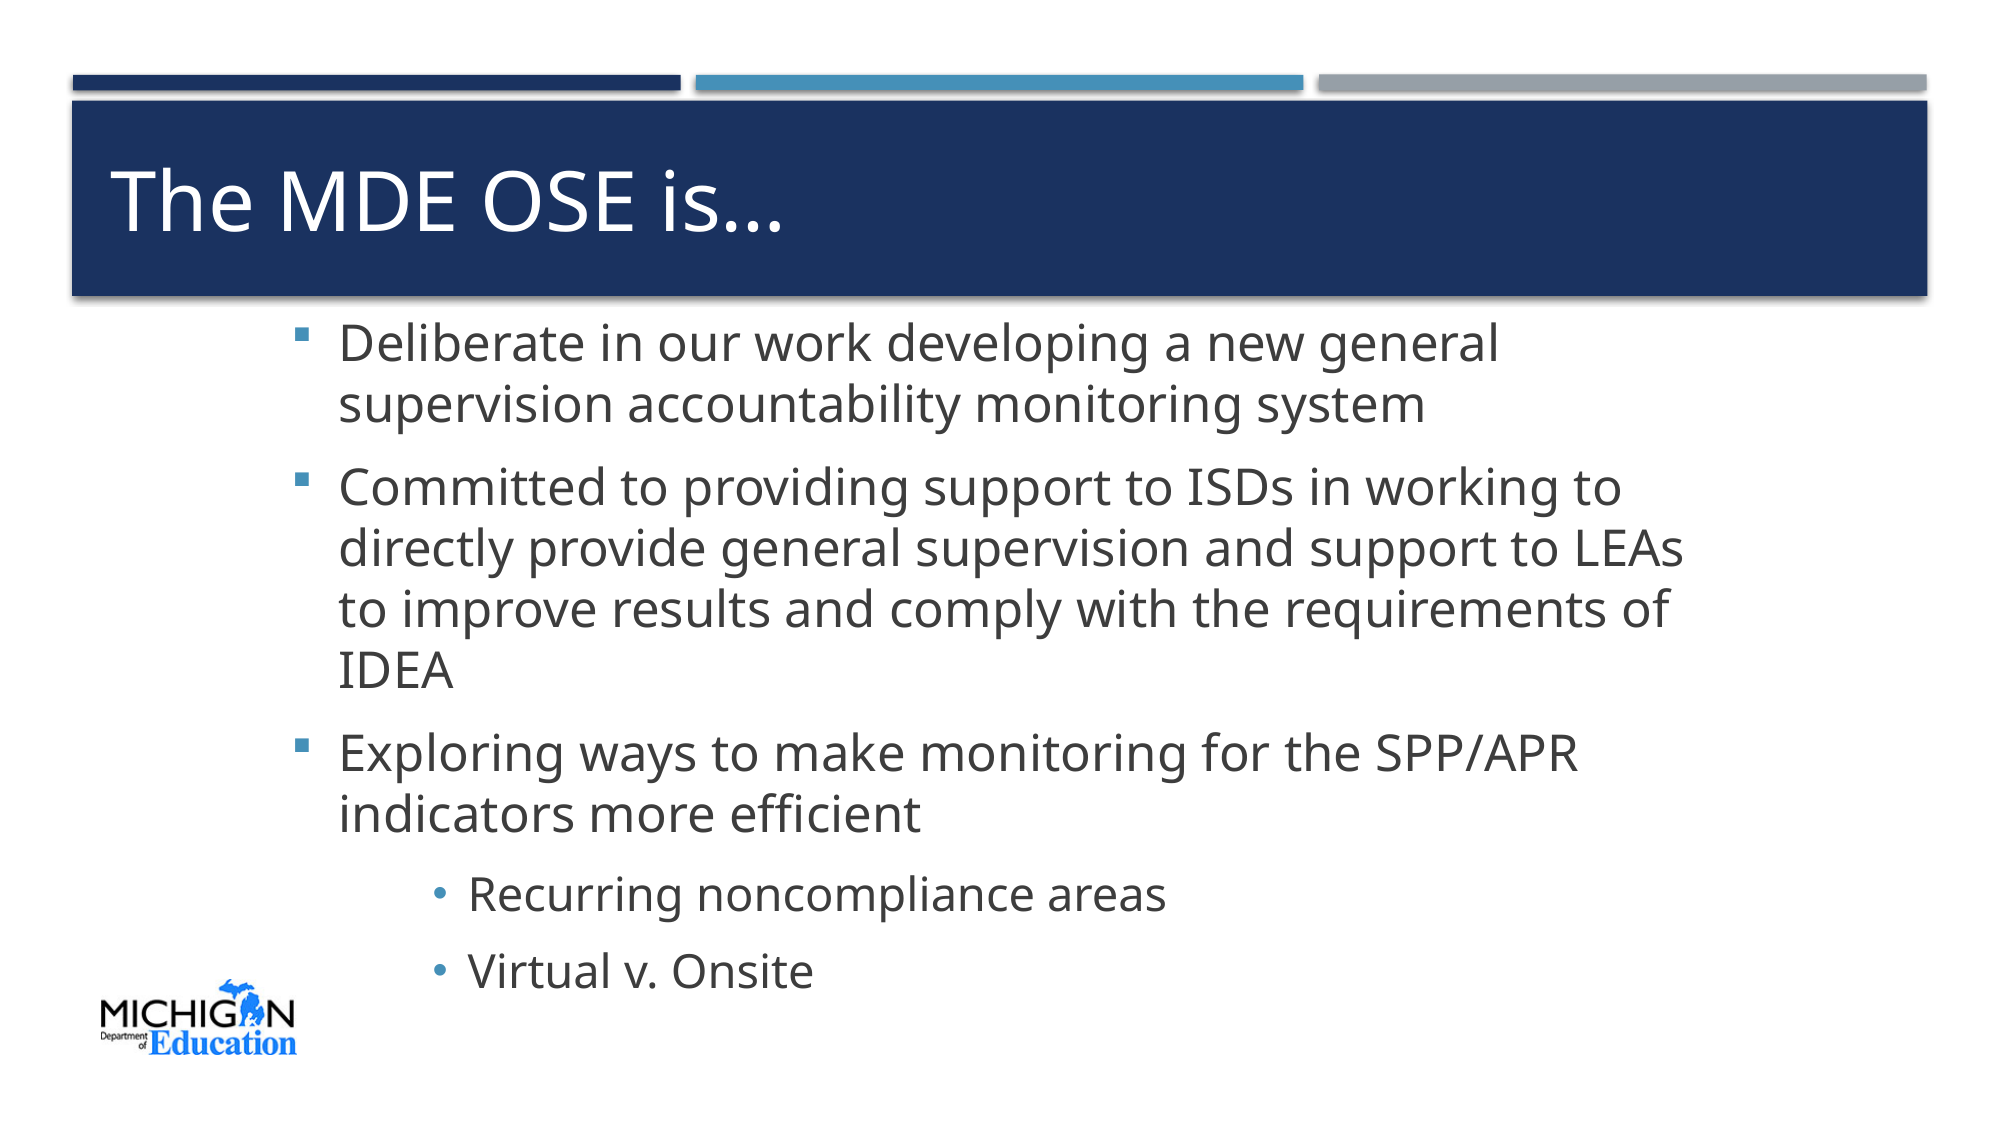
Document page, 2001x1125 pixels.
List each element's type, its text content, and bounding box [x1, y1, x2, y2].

title The MDE OSE is… [95, 115, 1905, 282]
list Deliberate in our work developing a new general supervision accountability monitoring system Committed to providing support to ISDs in working to directly provide general supervision and support to LEAs to improve results and comply with the requirements of IDEA Exploring ways to make monitoring for the SPP/APR indicators more efficient Recurring noncompliance areas Virtual v. Onsite [276, 302, 1750, 1010]
picture [101, 979, 297, 1055]
